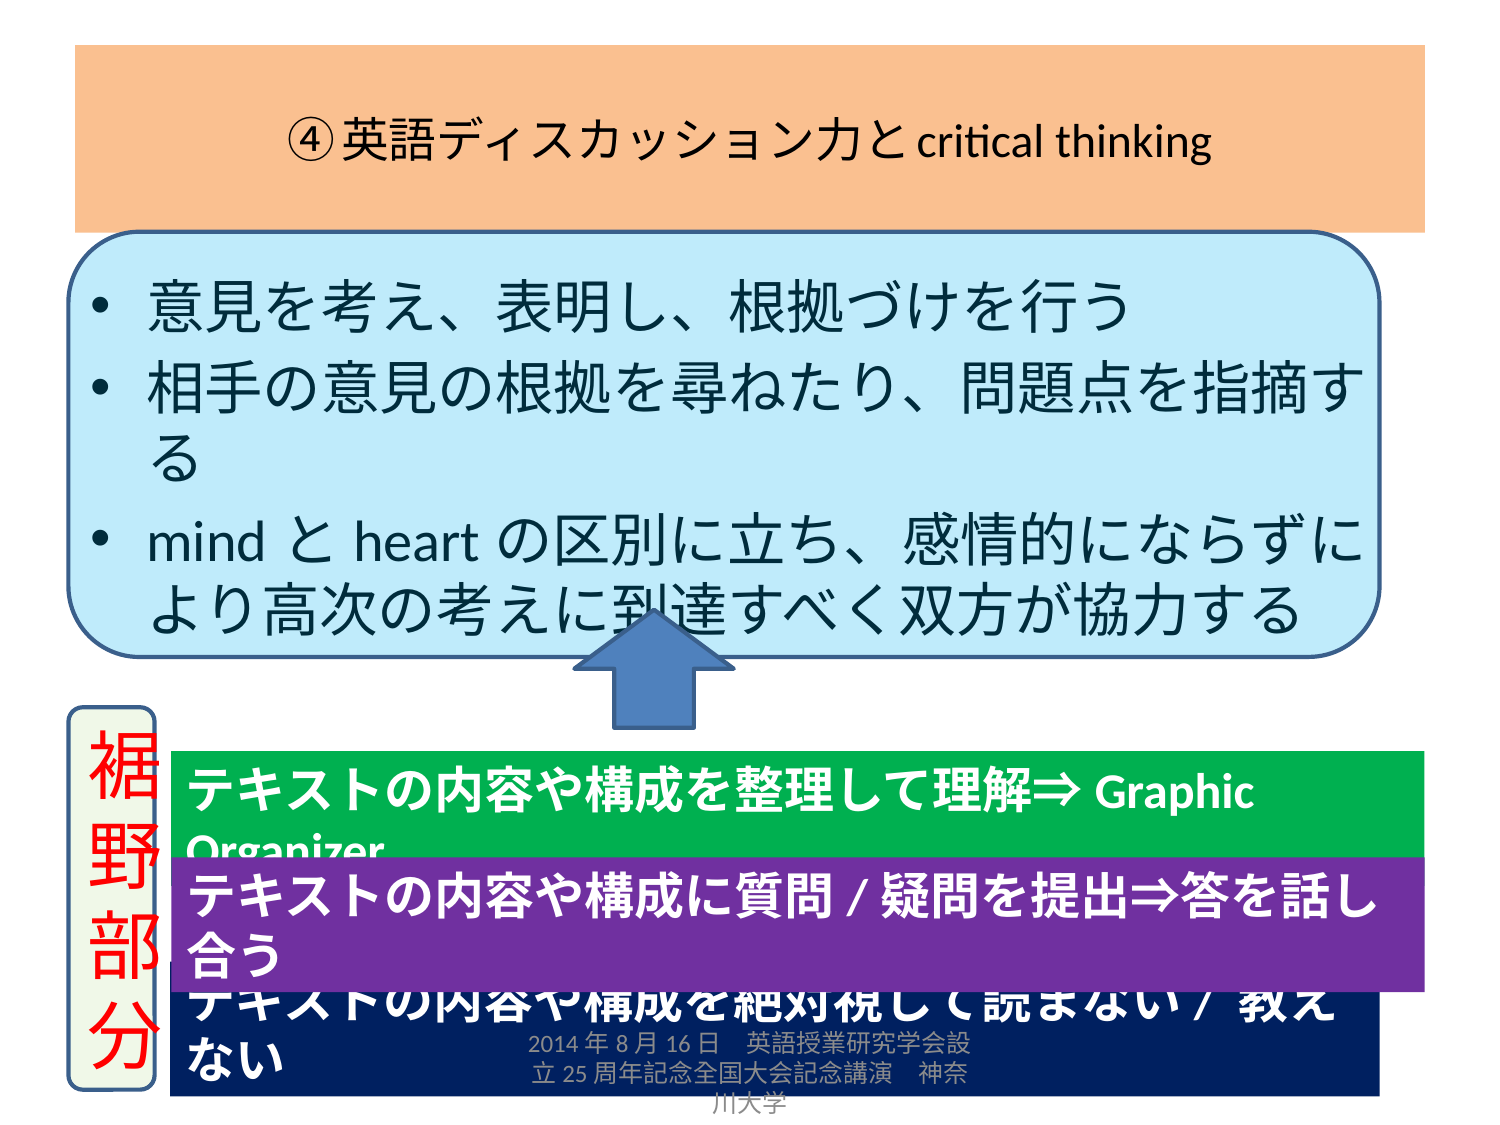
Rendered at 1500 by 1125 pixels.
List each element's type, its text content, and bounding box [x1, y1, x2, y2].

list 意見を考え、表明し、根拠づけを行う 相手の意見の根拠を尋ねたり、問題点を指摘する mindとheartの区別に立ち、感情的にならずにより高次の考えに到達すべく双方が協力する [75, 262, 1425, 1005]
title ④英語ディスカッション力とcritical thinking [75, 45, 1425, 233]
text_box [66, 229, 1382, 660]
text_box 裾野部分 [66, 705, 157, 1092]
footer 2014年8月16日 英語授業研究学会設立25周年記念全国大会記念講演 神奈川大学 [512, 1042, 988, 1103]
text_box [572, 608, 736, 730]
text_box テキストの内容や構成を絶対視して読まない/ 教えない [170, 961, 1380, 1097]
text_box テキストの内容や構成に質問/疑問を提出⇒答を話し合う [171, 857, 1425, 993]
text_box テキストの内容や構成を整理して理解⇒Graphic Organizer [171, 751, 1425, 857]
